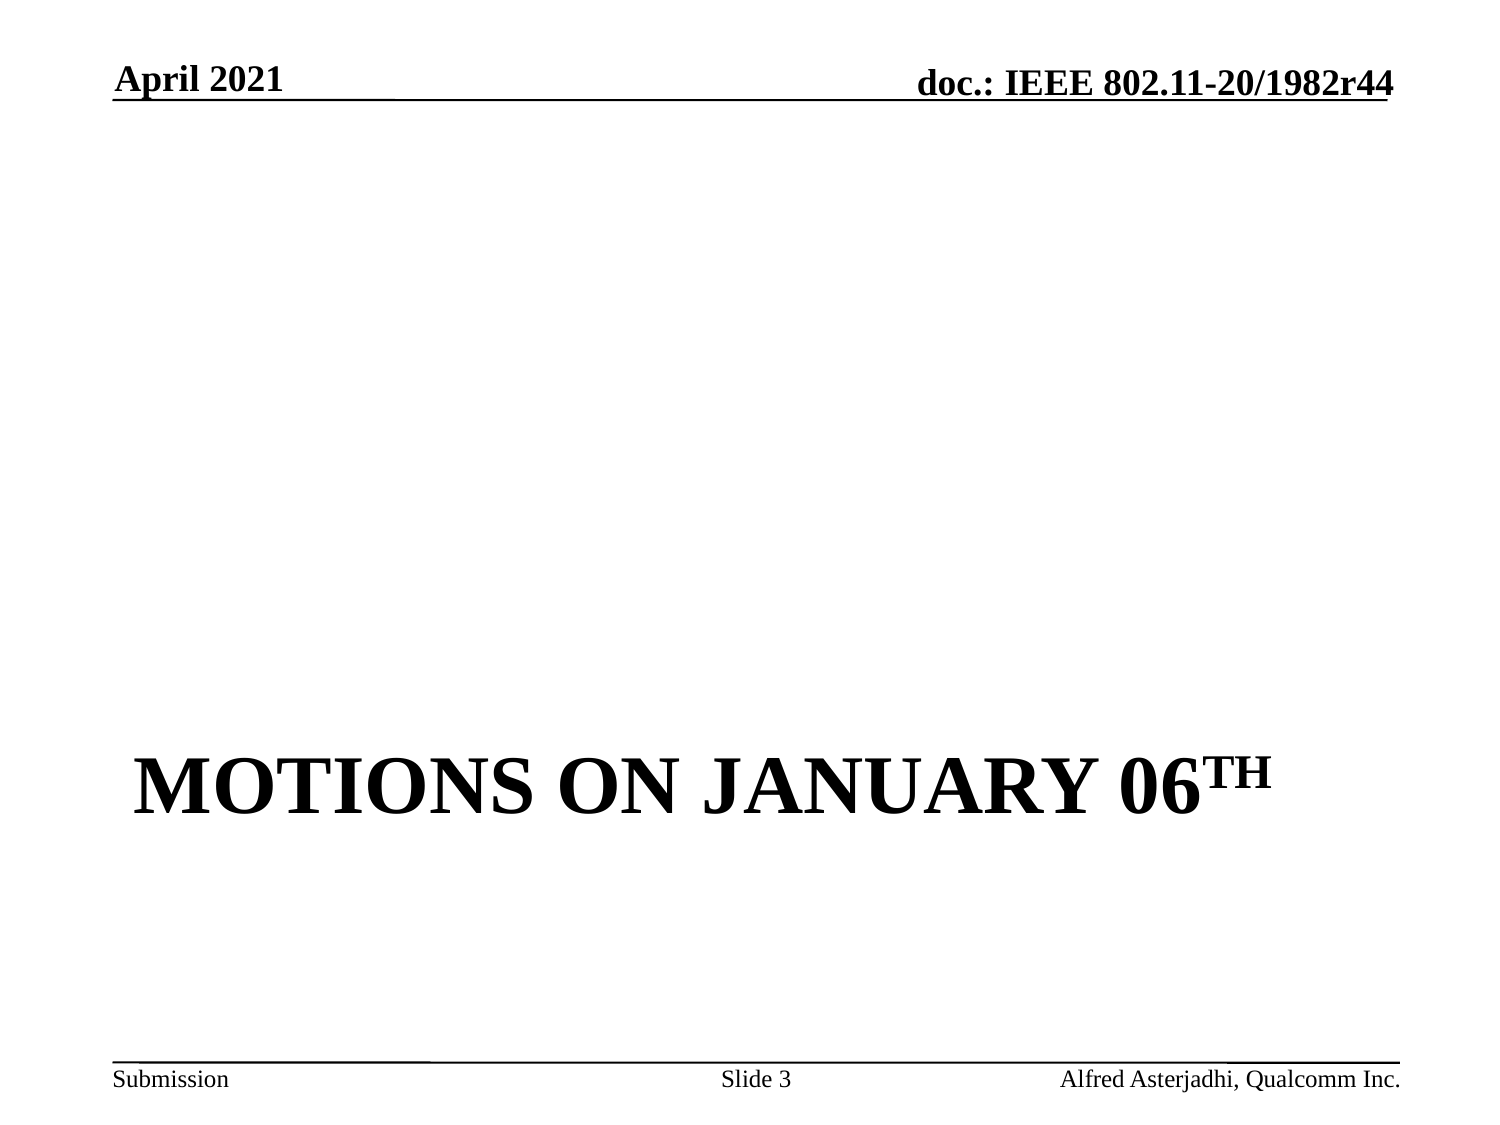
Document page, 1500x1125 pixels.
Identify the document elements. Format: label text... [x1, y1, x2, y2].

footer Alfred Asterjadhi, Qualcomm Inc. [878, 1061, 1402, 1093]
title Motions on January 06th [118, 722, 1394, 947]
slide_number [114, 54, 423, 100]
slide_number Slide 3 [712, 1061, 800, 1123]
